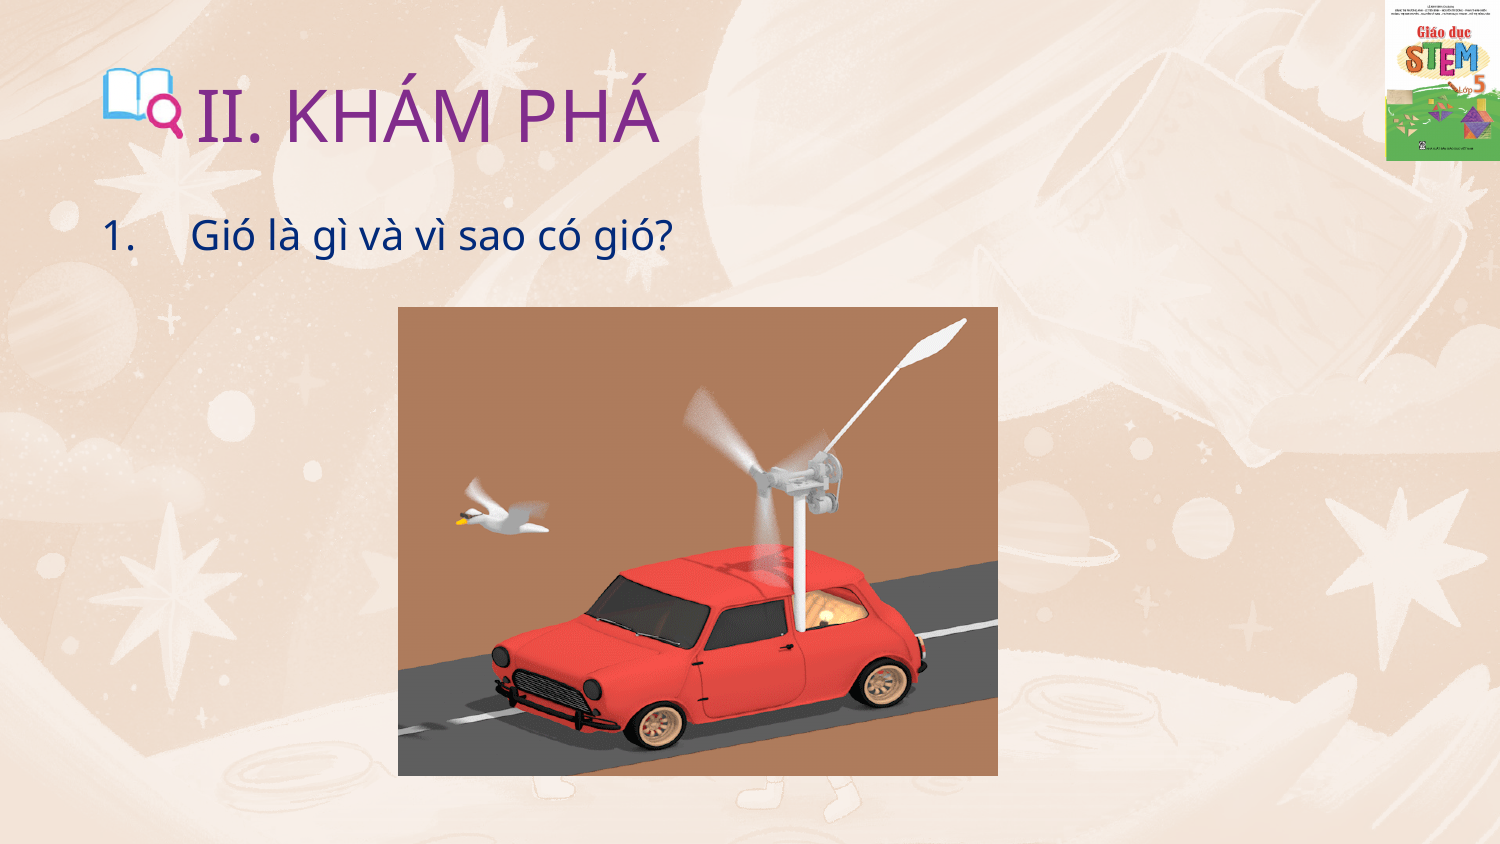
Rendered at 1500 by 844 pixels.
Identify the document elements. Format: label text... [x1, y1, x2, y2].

picture [1385, 0, 1500, 161]
picture [398, 306, 998, 777]
text_box 1. Gió là gì và vì sao có gió? [86, 186, 1279, 274]
text_box II. KHÁM PHÁ [181, 54, 1193, 172]
picture [86, 54, 188, 151]
